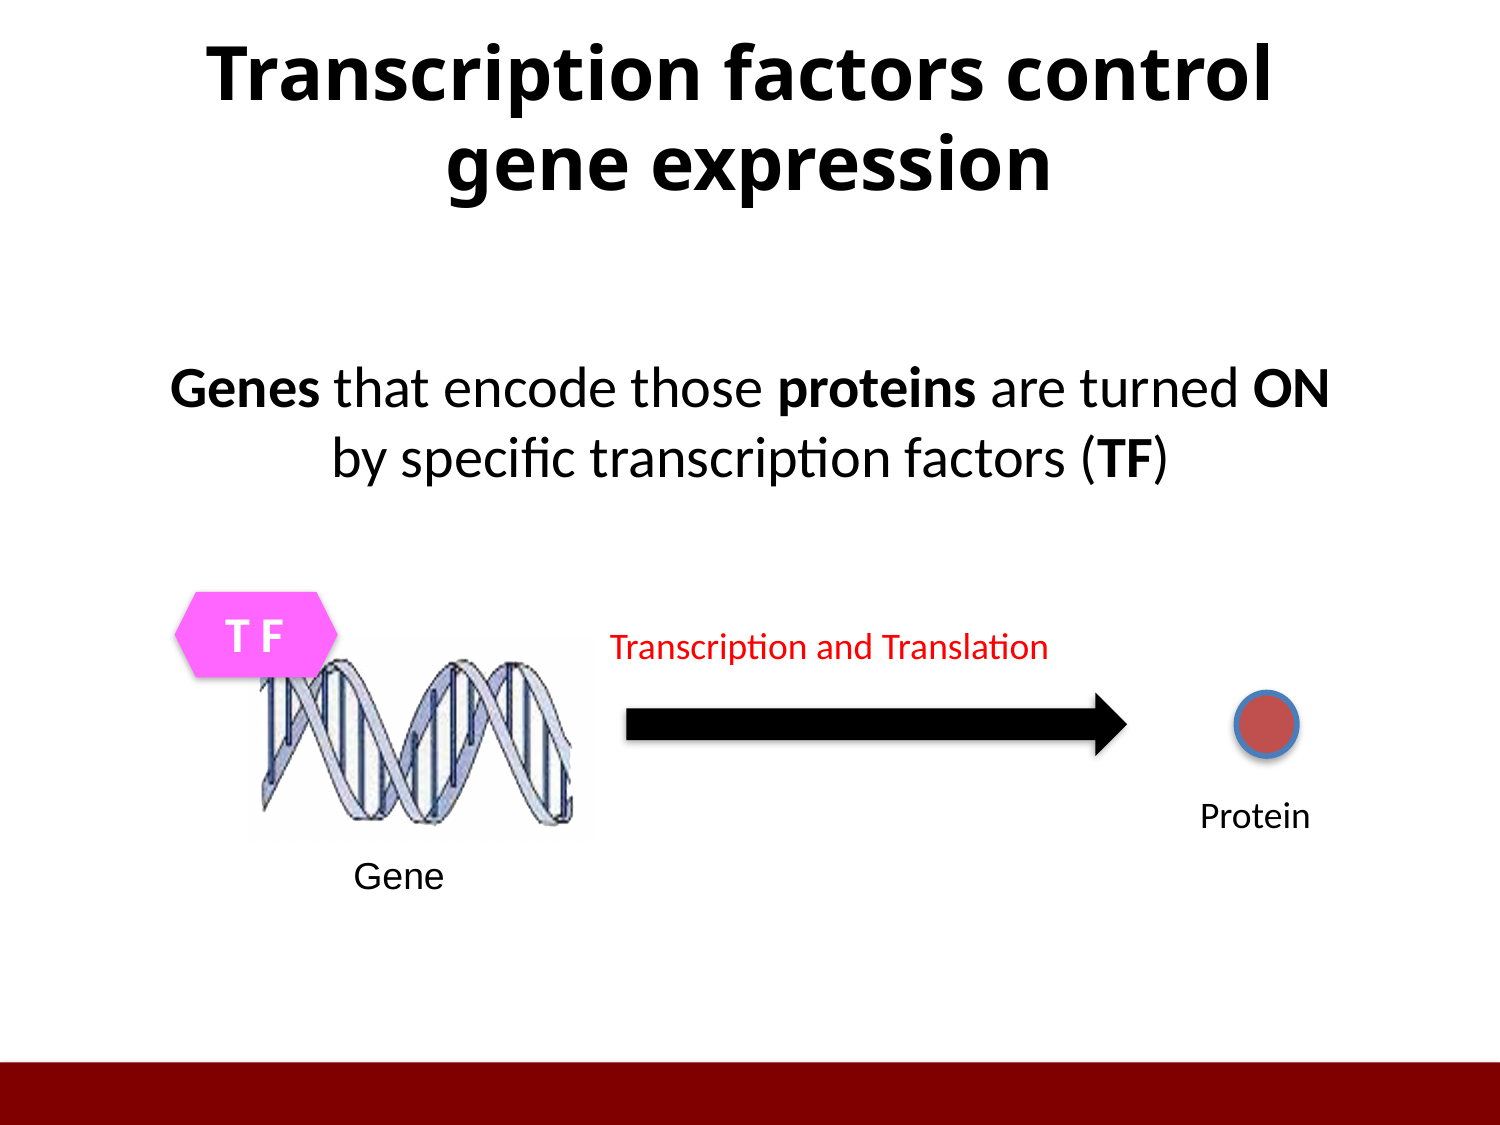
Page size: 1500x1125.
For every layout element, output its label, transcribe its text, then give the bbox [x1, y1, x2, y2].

text_box Protein [1185, 784, 1326, 844]
text_box [625, 691, 1128, 757]
picture [247, 566, 596, 916]
text_box Genes that encode those proteins are turned ON by specific transcription factors (TF) [143, 342, 1359, 497]
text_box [174, 591, 338, 678]
text_box [1235, 691, 1298, 757]
title Transcription factors control gene expression [75, 22, 1425, 210]
text_box Transcription and Translation [595, 614, 1182, 675]
